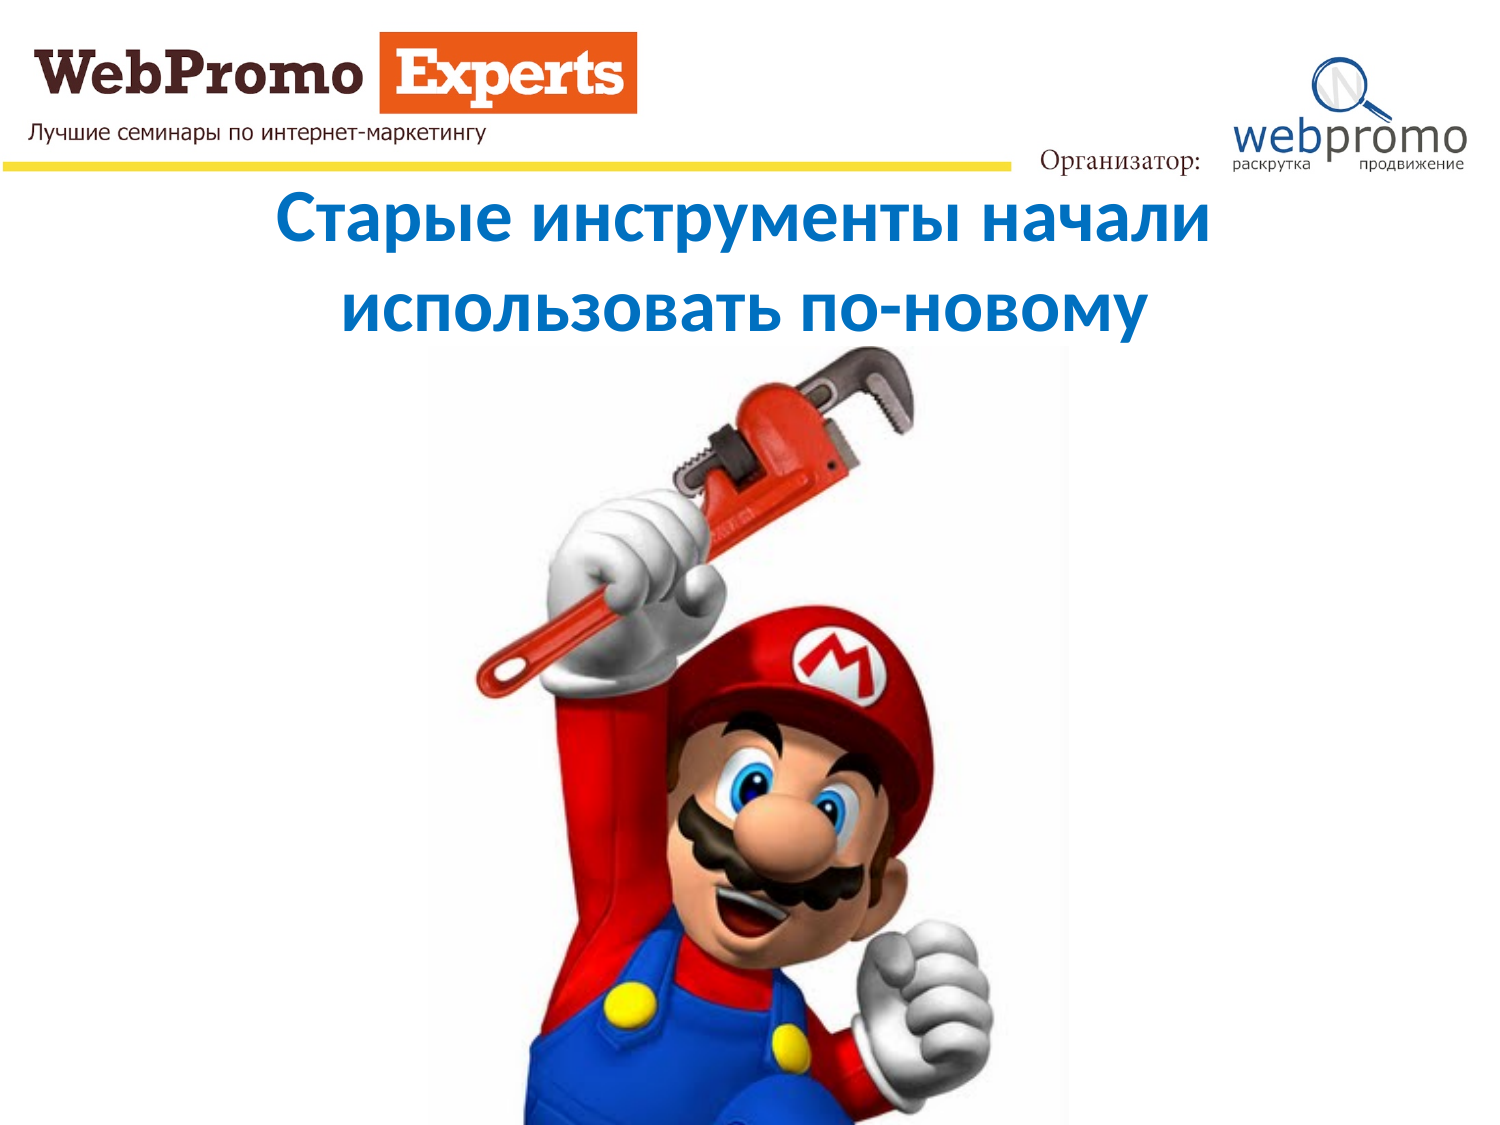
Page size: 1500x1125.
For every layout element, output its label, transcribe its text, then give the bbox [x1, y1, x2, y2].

picture [0, 0, 1500, 1125]
title Старые инструменты начали использовать по-новому [70, 191, 1421, 374]
